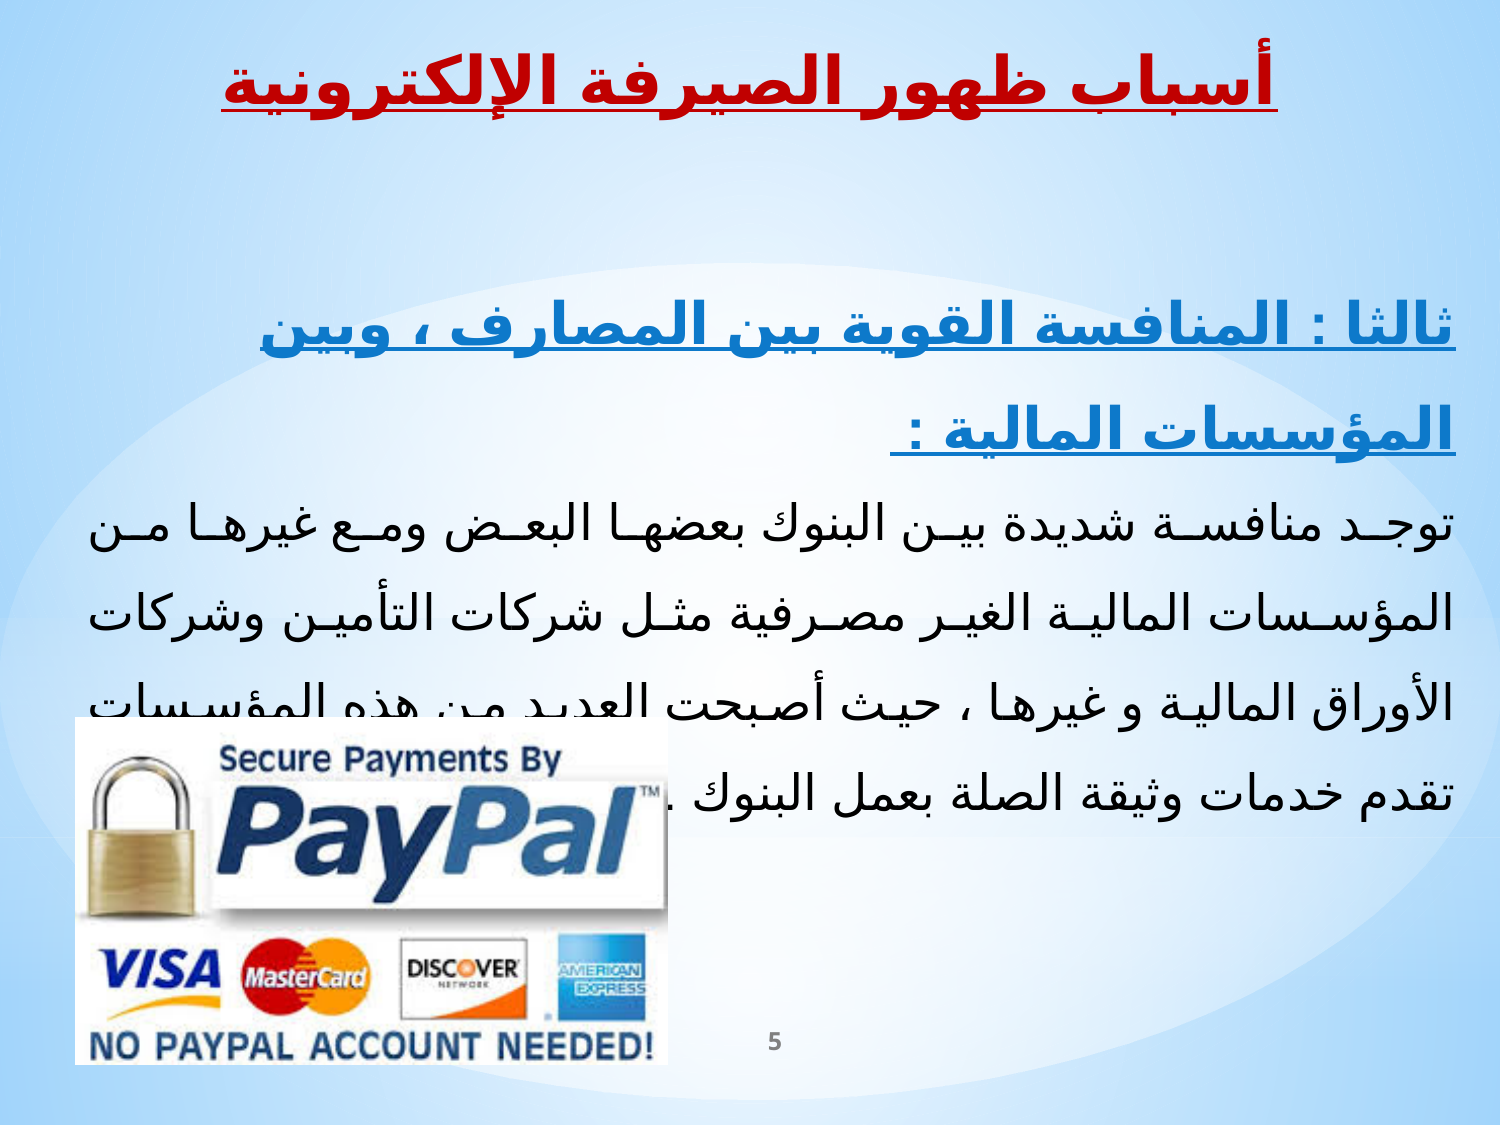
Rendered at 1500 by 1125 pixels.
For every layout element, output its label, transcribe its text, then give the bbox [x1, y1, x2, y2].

slide_number 5 [666, 1012, 925, 1073]
picture [75, 717, 668, 1066]
text_box أسباب ظهور الصيرفة الإلكترونية [51, 30, 1448, 127]
text_box ثالثا : المنافسة القوية بين المصارف ، وبين المؤسسات المالية : توجد منافسة شديدة بين البنوك بعضها البعض ومع غيرها من المؤسسات المالية الغير مصرفية مثل شركات التأمين وشركات الأوراق المالية و غيرها ، حيث أصبحت العديد من هذه المؤسسات تقدم خدمات وثيقة الصلة بعمل البنوك . [72, 243, 1471, 829]
